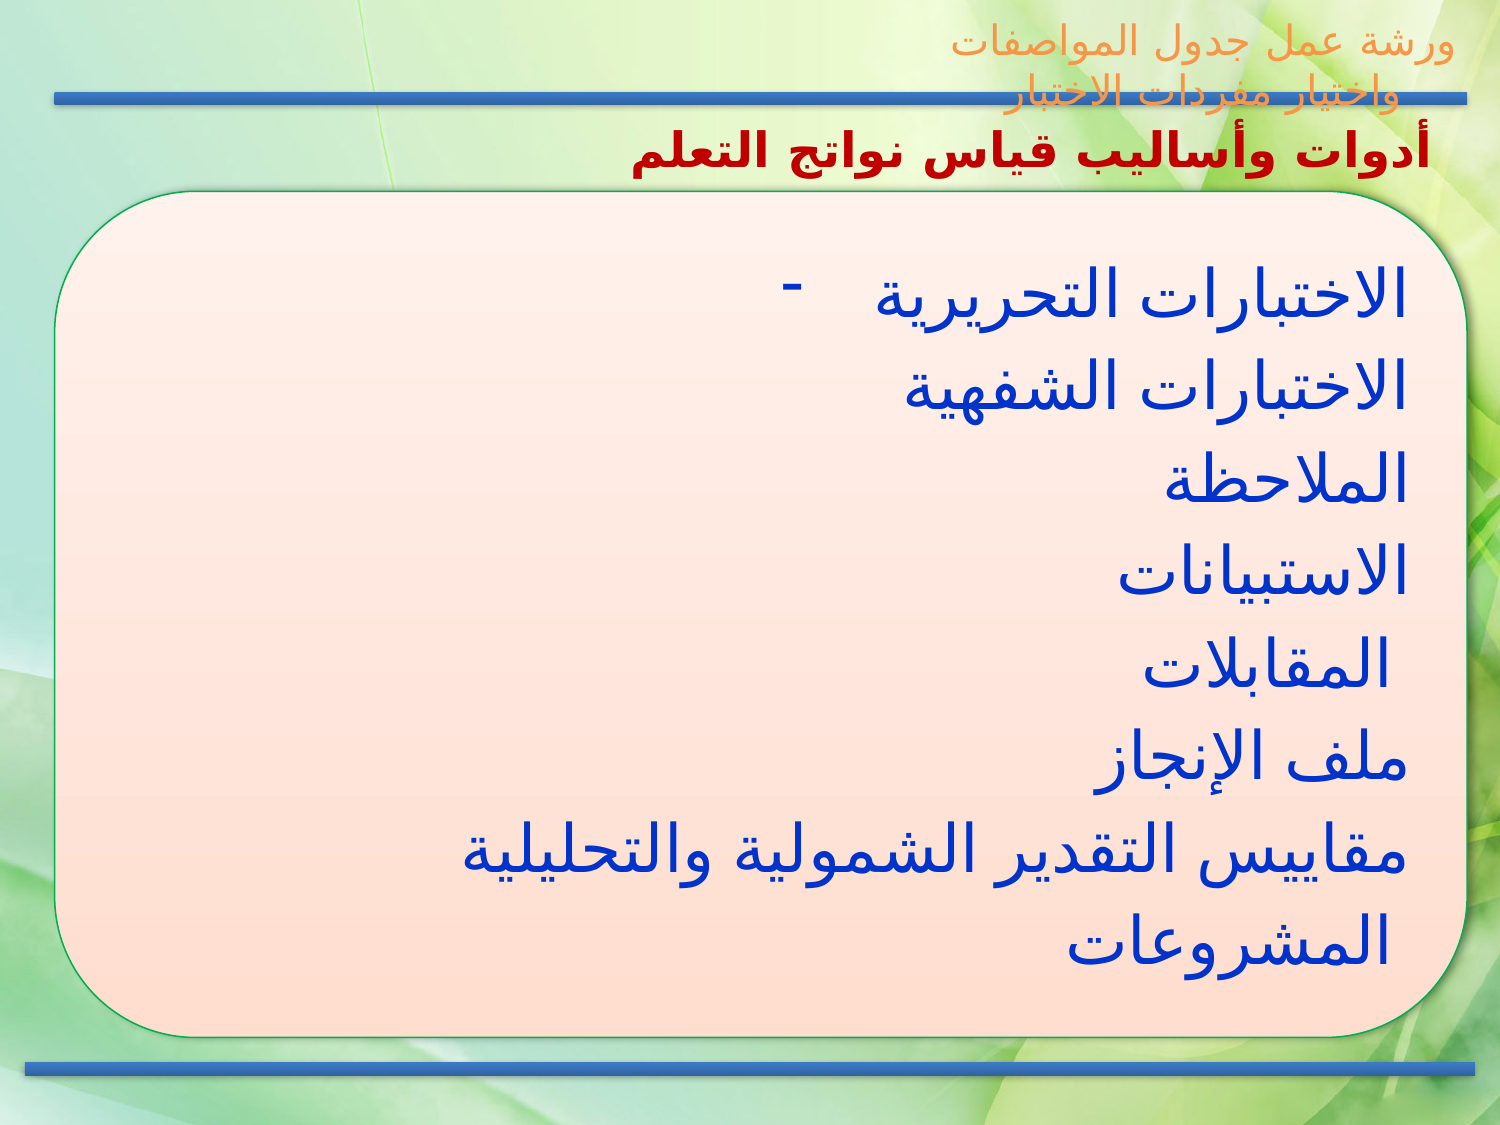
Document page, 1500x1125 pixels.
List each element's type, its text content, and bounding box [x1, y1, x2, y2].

text_box [54, 92, 907, 105]
text_box الاختبارات التحريرية الاختبارات الشفهية الملاحظة الاستبيانات المقابلات ملف الإنجاز مقاييس التقدير الشمولية والتحليلية المشروعات [53, 190, 1468, 1039]
text_box أدوات وأساليب قياس نواتج التعلم [104, 111, 1448, 185]
text_box ورشة عمل جدول المواصفات واختيار مفردات الاختبار [907, 6, 1500, 122]
picture [0, 0, 1500, 1125]
text_box [24, 1062, 1475, 1076]
